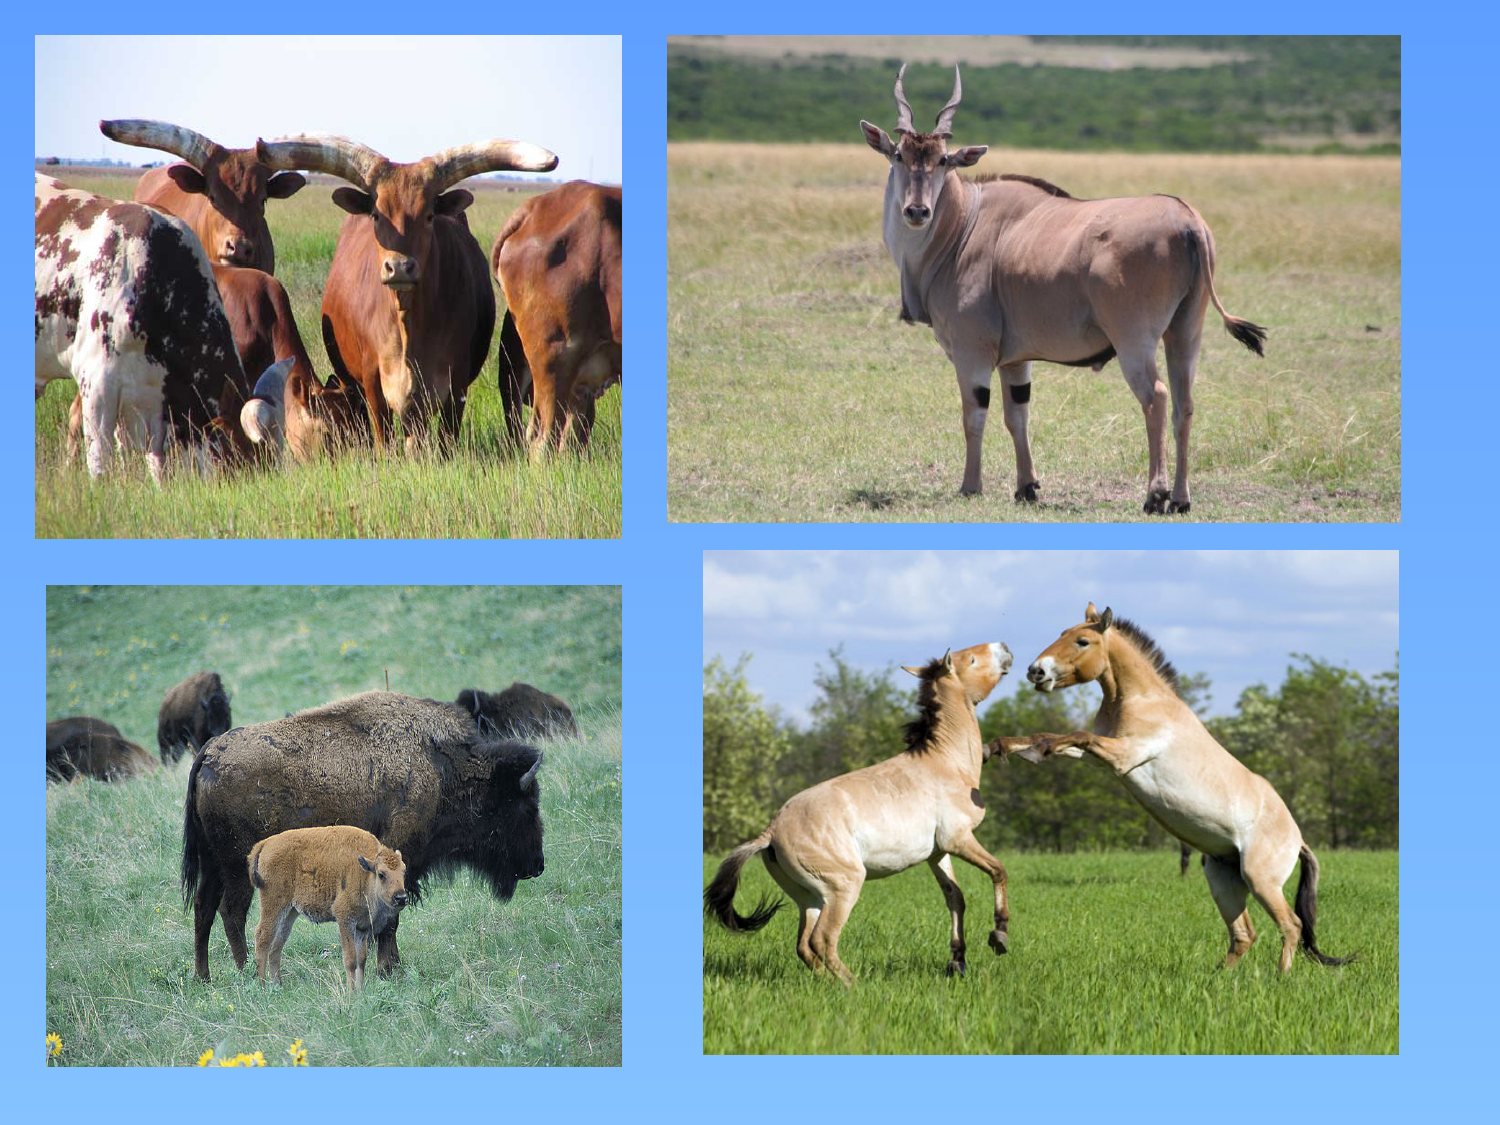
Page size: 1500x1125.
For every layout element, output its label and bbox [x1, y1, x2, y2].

list [34, 34, 622, 540]
picture [702, 550, 1399, 1056]
picture [46, 585, 622, 1067]
picture [667, 34, 1401, 524]
